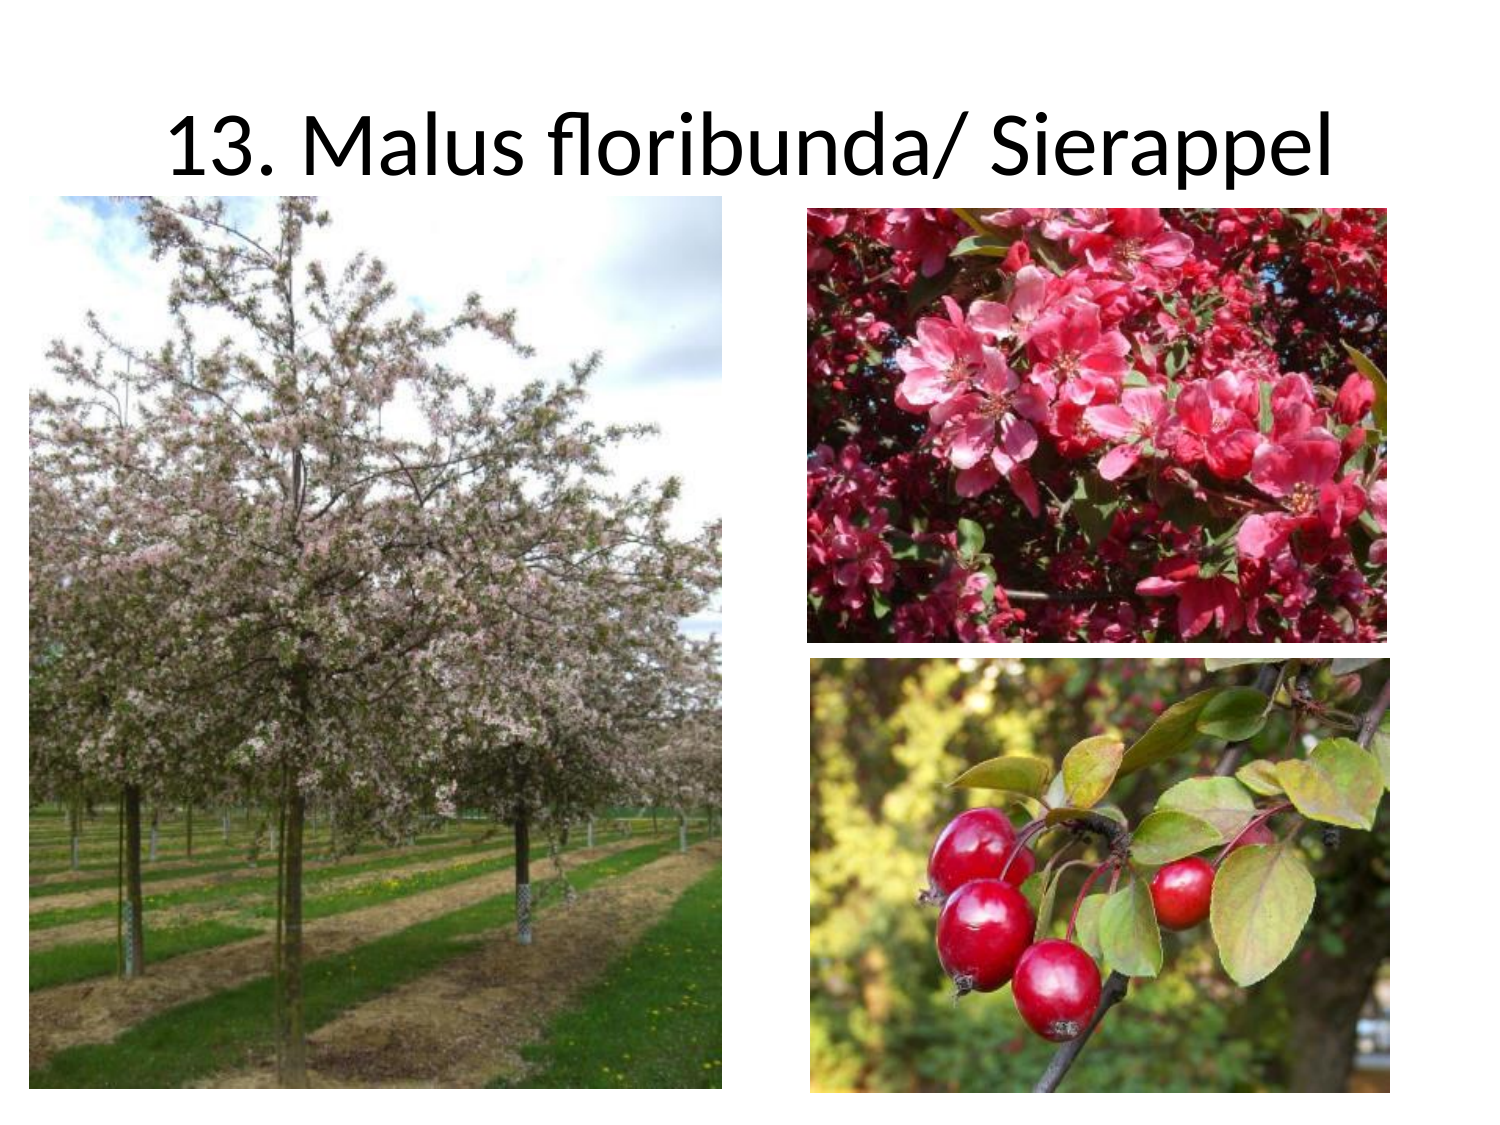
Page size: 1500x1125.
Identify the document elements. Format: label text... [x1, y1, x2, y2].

title 13. Malus floribunda/ Sierappel [75, 45, 1425, 233]
picture [810, 658, 1390, 1093]
picture [29, 195, 722, 1089]
picture [807, 208, 1387, 643]
